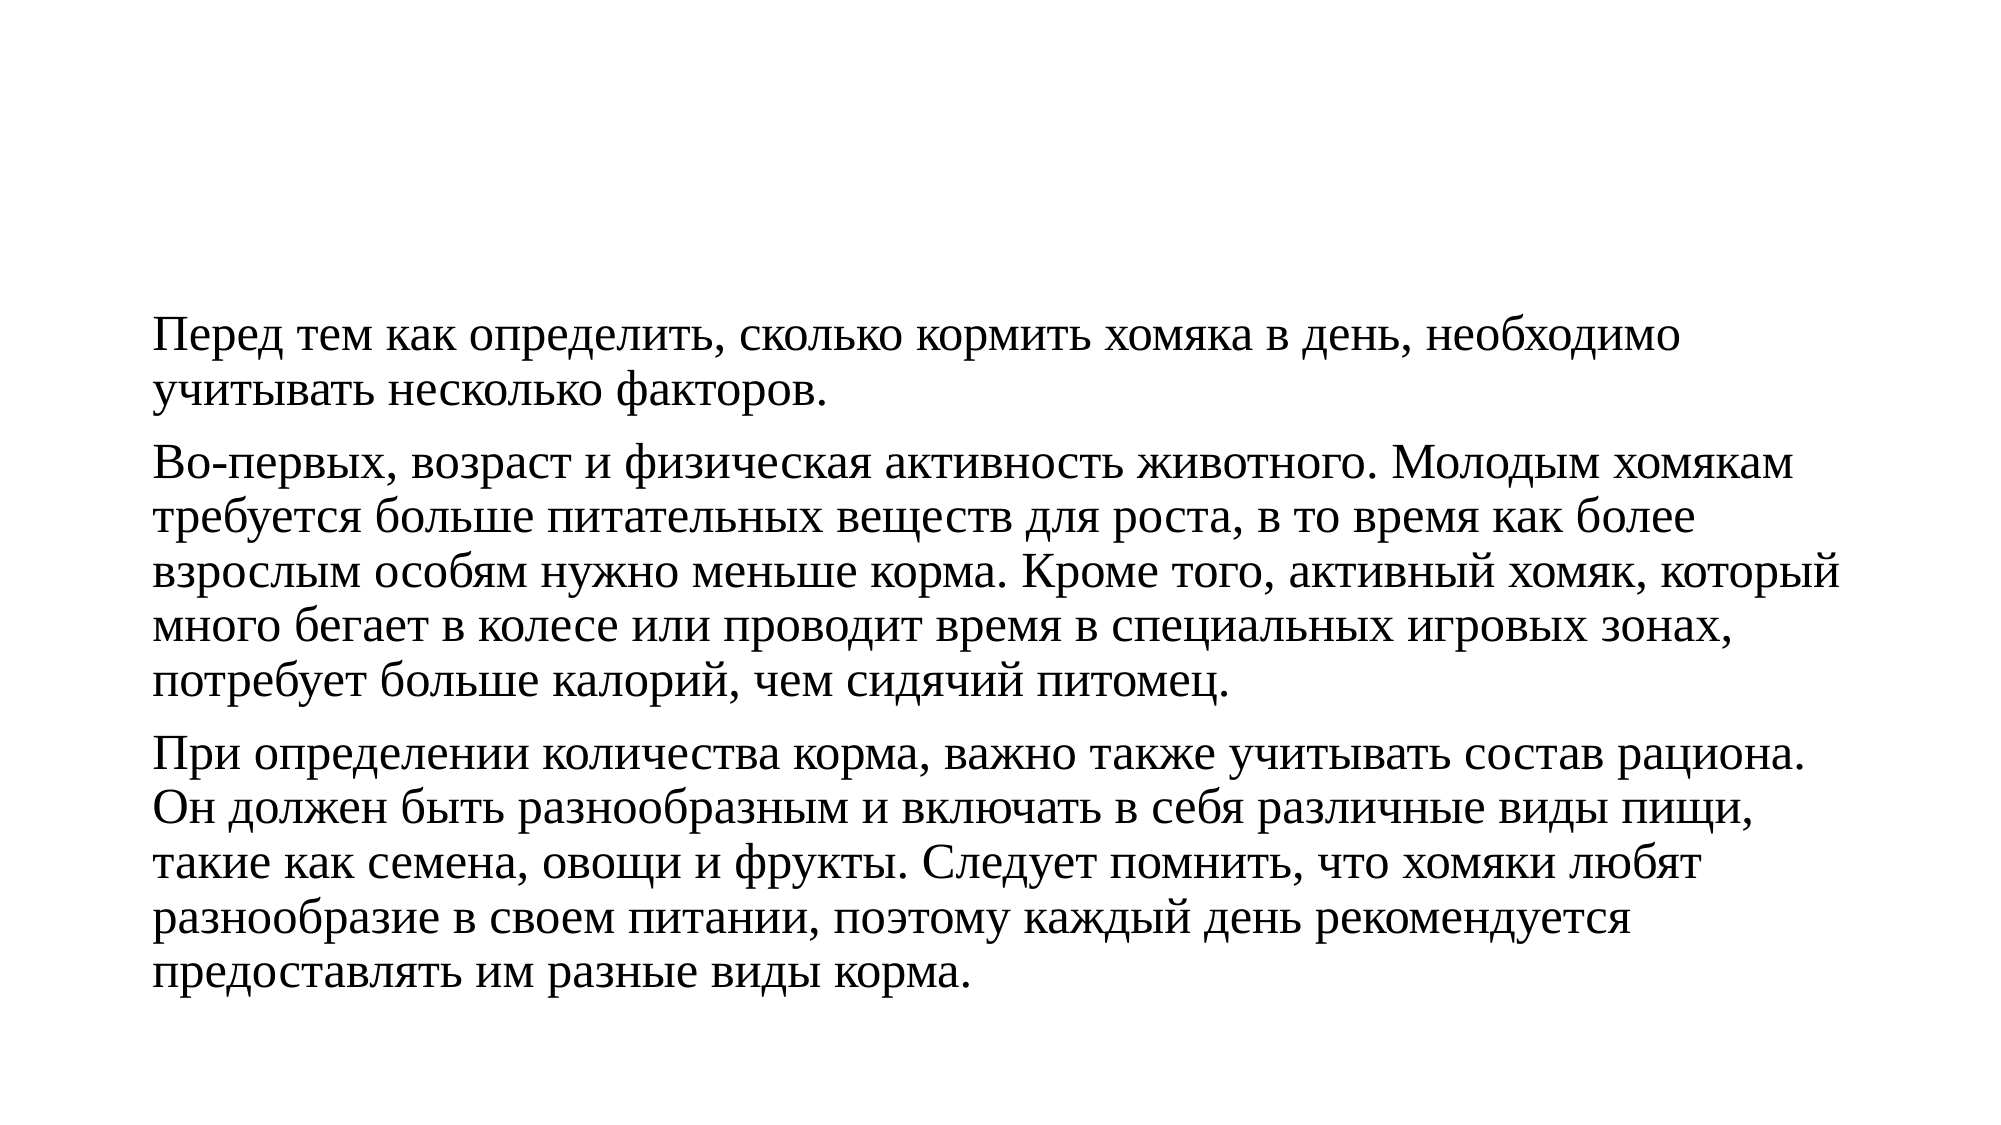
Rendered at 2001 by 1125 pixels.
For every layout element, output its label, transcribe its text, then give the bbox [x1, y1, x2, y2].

list Перед тем как определить, сколько кормить хомяка в день, необходимо учитывать несколько факторов. Во-первых, возраст и физическая активность животного. Молодым хомякам требуется больше питательных веществ для роста, в то время как более взрослым особям нужно меньше корма. Кроме того, активный хомяк, который много бегает в колесе или проводит время в специальных игровых зонах, потребует больше калорий, чем сидячий питомец. При определении количества корма, важно также учитывать состав рациона. Он должен быть разнообразным и включать в себя различные виды пищи, такие как семена, овощи и фрукты. Следует помнить, что хомяки любят разнообразие в своем питании, поэтому каждый день рекомендуется предоставлять им разные виды корма. [137, 299, 1863, 1014]
